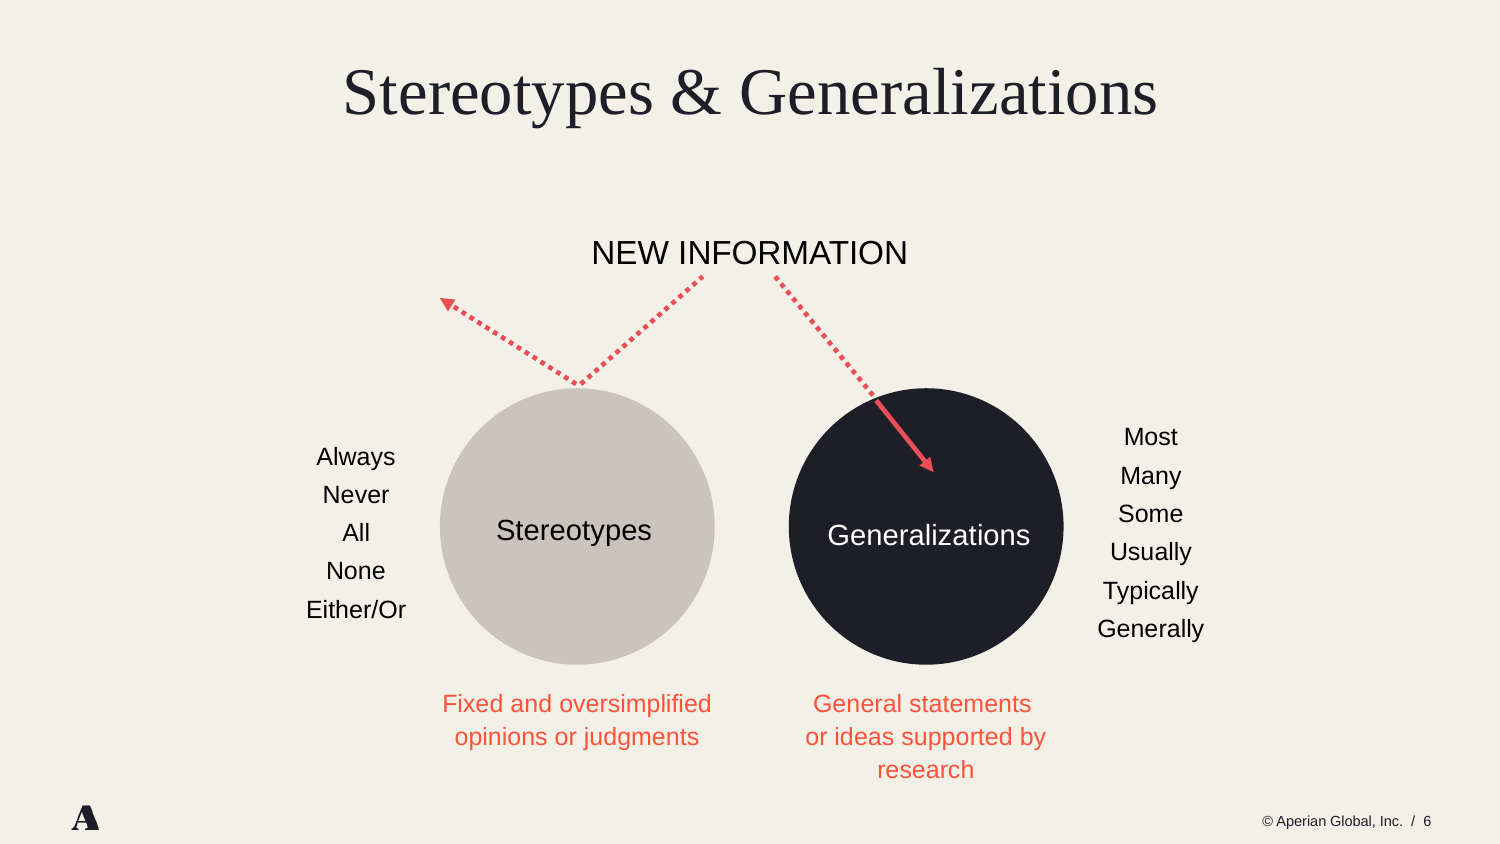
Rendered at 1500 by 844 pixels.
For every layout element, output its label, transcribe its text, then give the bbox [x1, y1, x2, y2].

slide_number © Aperian Global, Inc. / 6 [1093, 812, 1432, 830]
text_box [442, 388, 715, 665]
text_box [876, 400, 934, 473]
picture [62, 796, 108, 839]
text_box NEW INFORMATION [319, 220, 1181, 280]
text_box Generalizations [812, 505, 1046, 559]
text_box Most Many Some Usually Typically Generally [1093, 420, 1209, 643]
text_box General statements or ideas supported by research [783, 677, 1070, 791]
text_box [788, 388, 1064, 665]
text_box Fixed and oversimplified opinions or judgments [408, 677, 746, 759]
text_box Always Never All None Either/Or [298, 439, 414, 624]
title Stereotypes & Generalizations [73, 56, 1431, 221]
text_box Stereotypes [439, 499, 710, 554]
text_box [439, 297, 458, 310]
